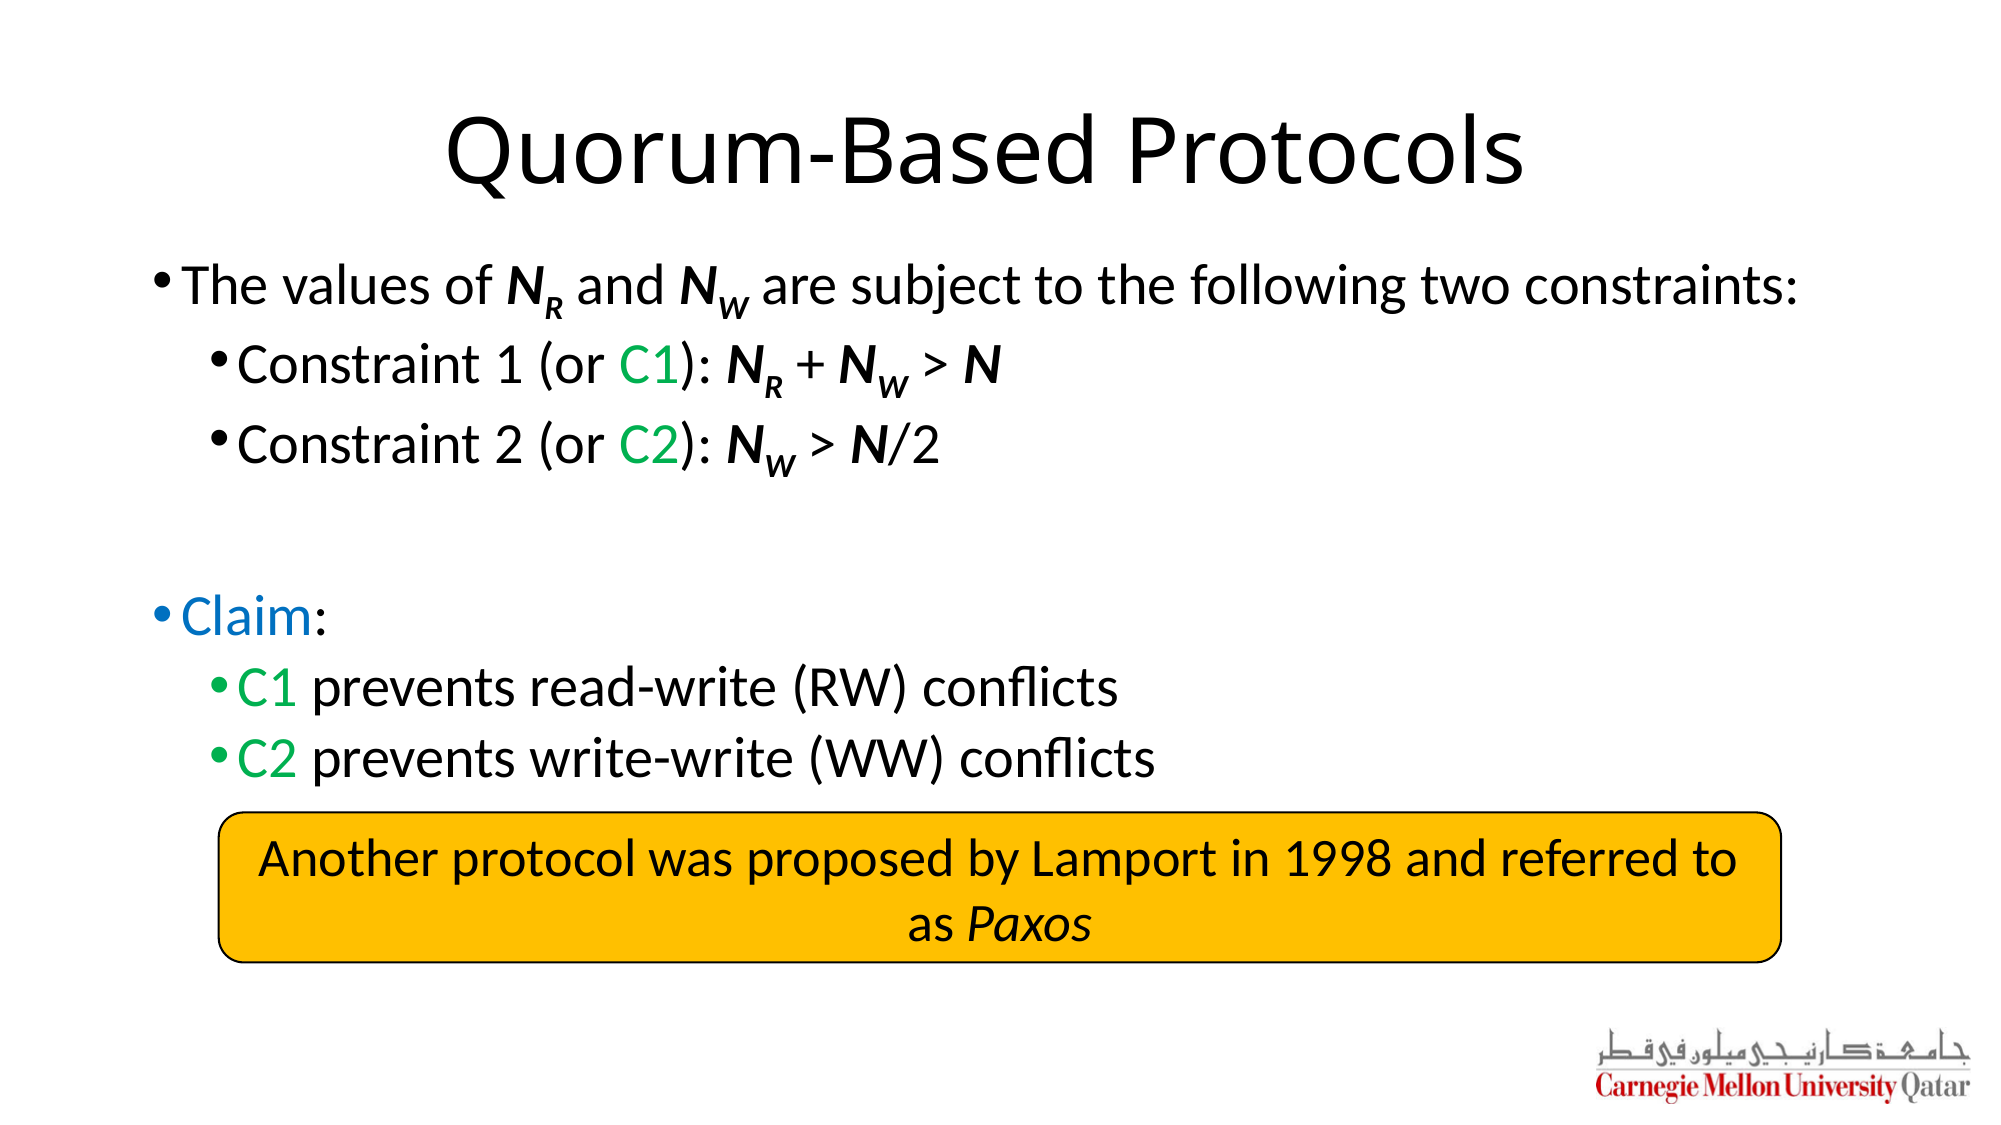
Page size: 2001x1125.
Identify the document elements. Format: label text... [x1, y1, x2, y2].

list The values of NR and NW are subject to the following two constraints: Constraint 1 (or C1): NR + NW > N Constraint 2 (or C2): NW > N/2 Claim: C1 prevents read-write (RW) conflicts C2 prevents write-write (WW) conflicts [138, 239, 1833, 1065]
title Quorum-Based Protocols [138, 45, 1833, 239]
text_box Another protocol was proposed by Lamport in 1998 and referred to as Paxos [217, 811, 1783, 964]
picture [1596, 1027, 1971, 1104]
